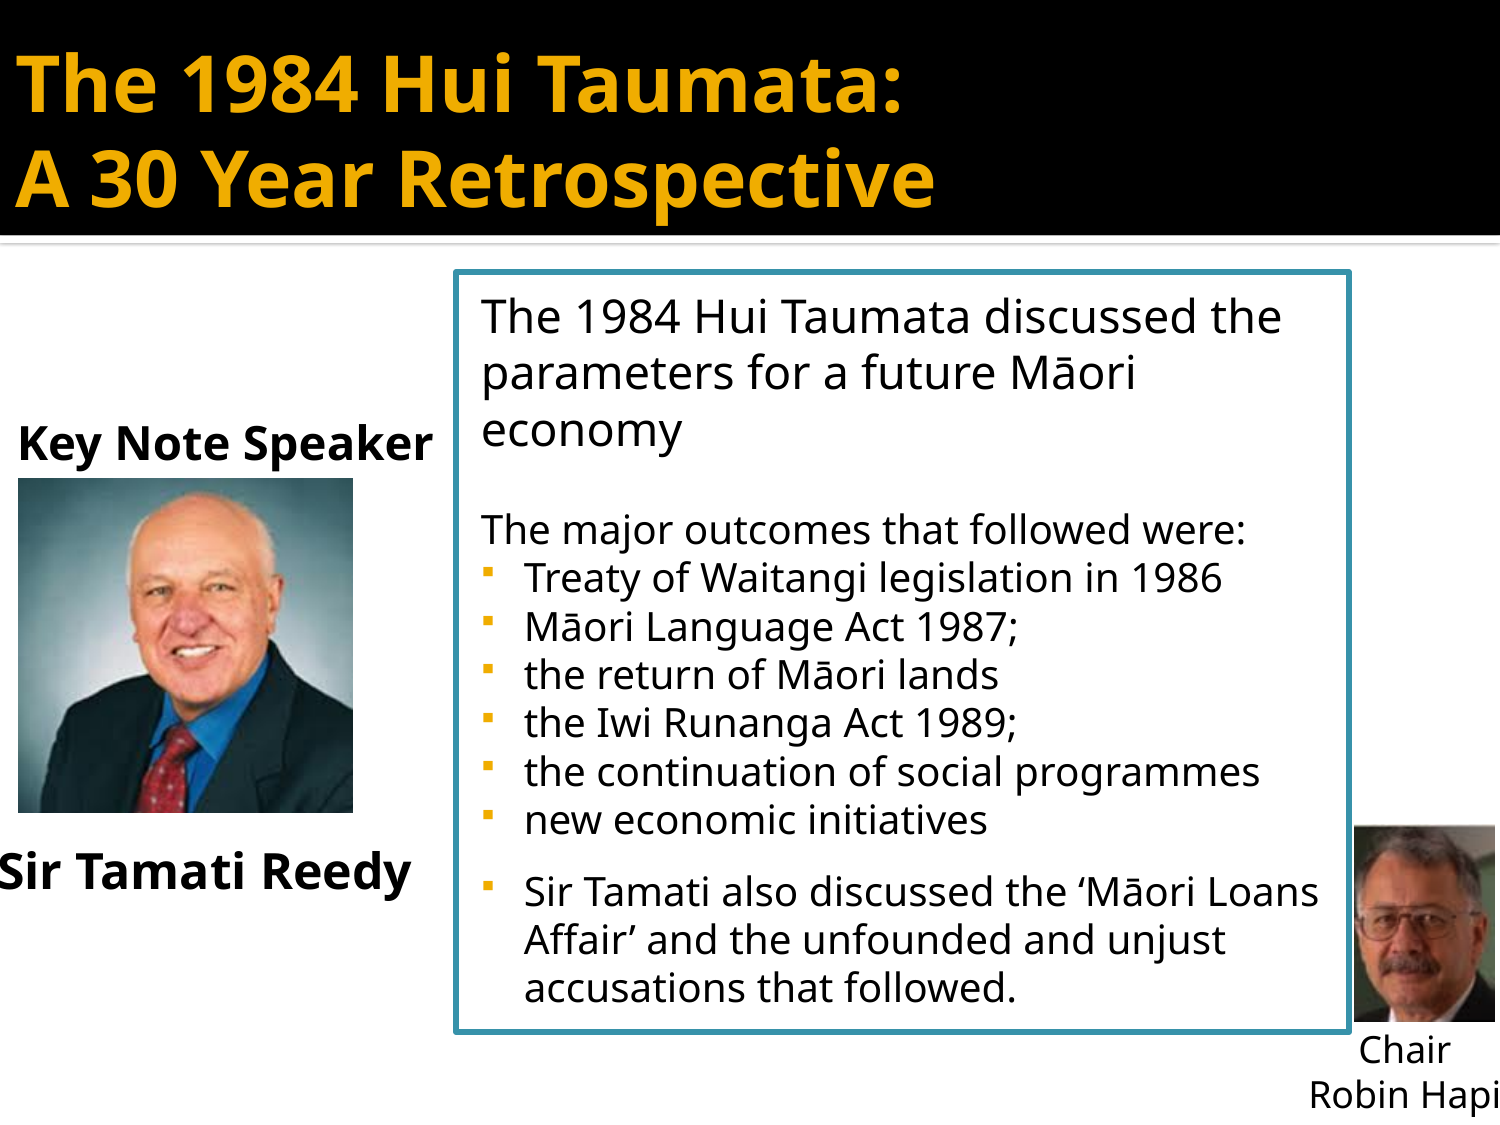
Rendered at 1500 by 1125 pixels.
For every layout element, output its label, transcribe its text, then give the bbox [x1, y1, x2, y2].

list The 1984 Hui Taumata discussed the parameters for a future Māori economy The major outcomes that followed were: Treaty of Waitangi legislation in 1986 Māori Language Act 1987; the return of Māori lands the Iwi Runanga Act 1989; the continuation of social programmes new economic initiatives Sir Tamati also discussed the ‘Māori Loans Affair’ and the unfounded and unjust accusations that followed. [456, 272, 1349, 1032]
text_box Key Note Speaker [7, 397, 492, 479]
picture [18, 478, 353, 813]
picture [1354, 824, 1495, 1022]
text_box Chair Robin Hapi [1288, 1018, 1500, 1124]
title The 1984 Hui Taumata: A 30 Year Retrospective [0, 25, 1500, 231]
text_box Sir Tamati Reedy [0, 832, 427, 907]
